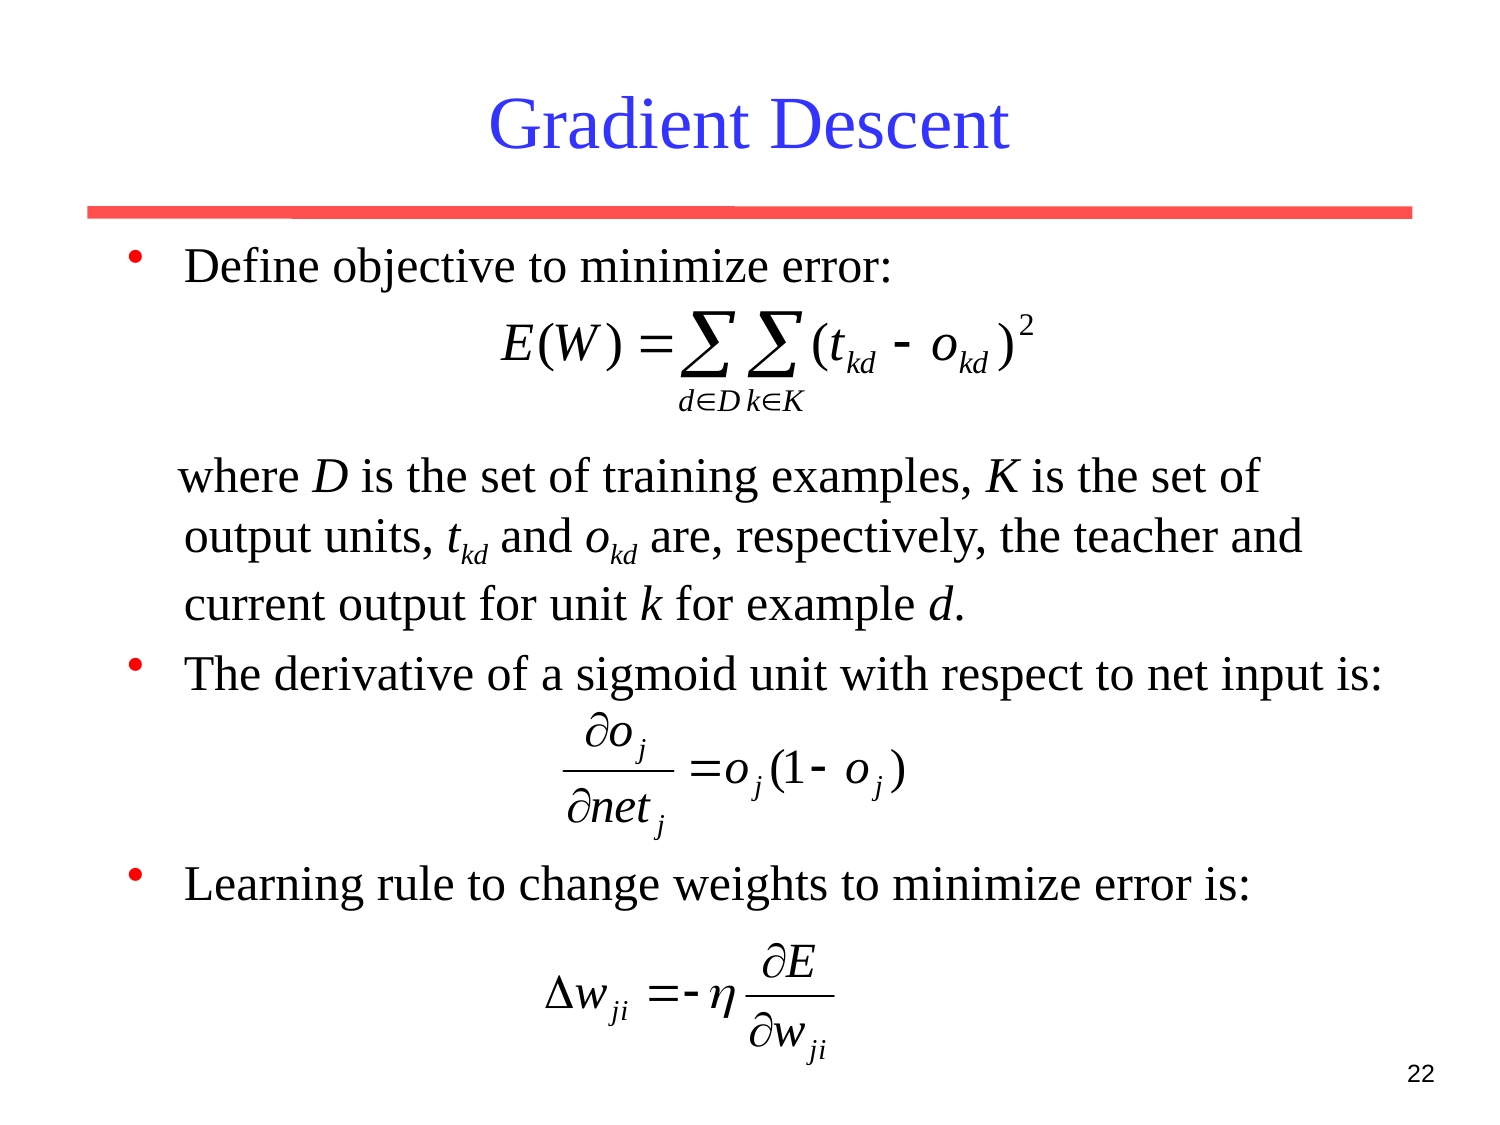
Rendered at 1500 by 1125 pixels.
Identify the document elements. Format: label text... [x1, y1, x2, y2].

title Gradient Descent [112, 37, 1388, 200]
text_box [554, 697, 914, 850]
list Define objective to minimize error: where D is the set of training examples, K is the set of output units, tkd and okd are, respectively, the teacher and current output for unit k for example d. The derivative of a sigmoid unit with respect to net input is: Learning rule to change weights to minimize error is: [112, 224, 1414, 994]
slide_number 22 [1137, 1050, 1450, 1125]
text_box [536, 930, 846, 1075]
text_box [491, 301, 1046, 424]
